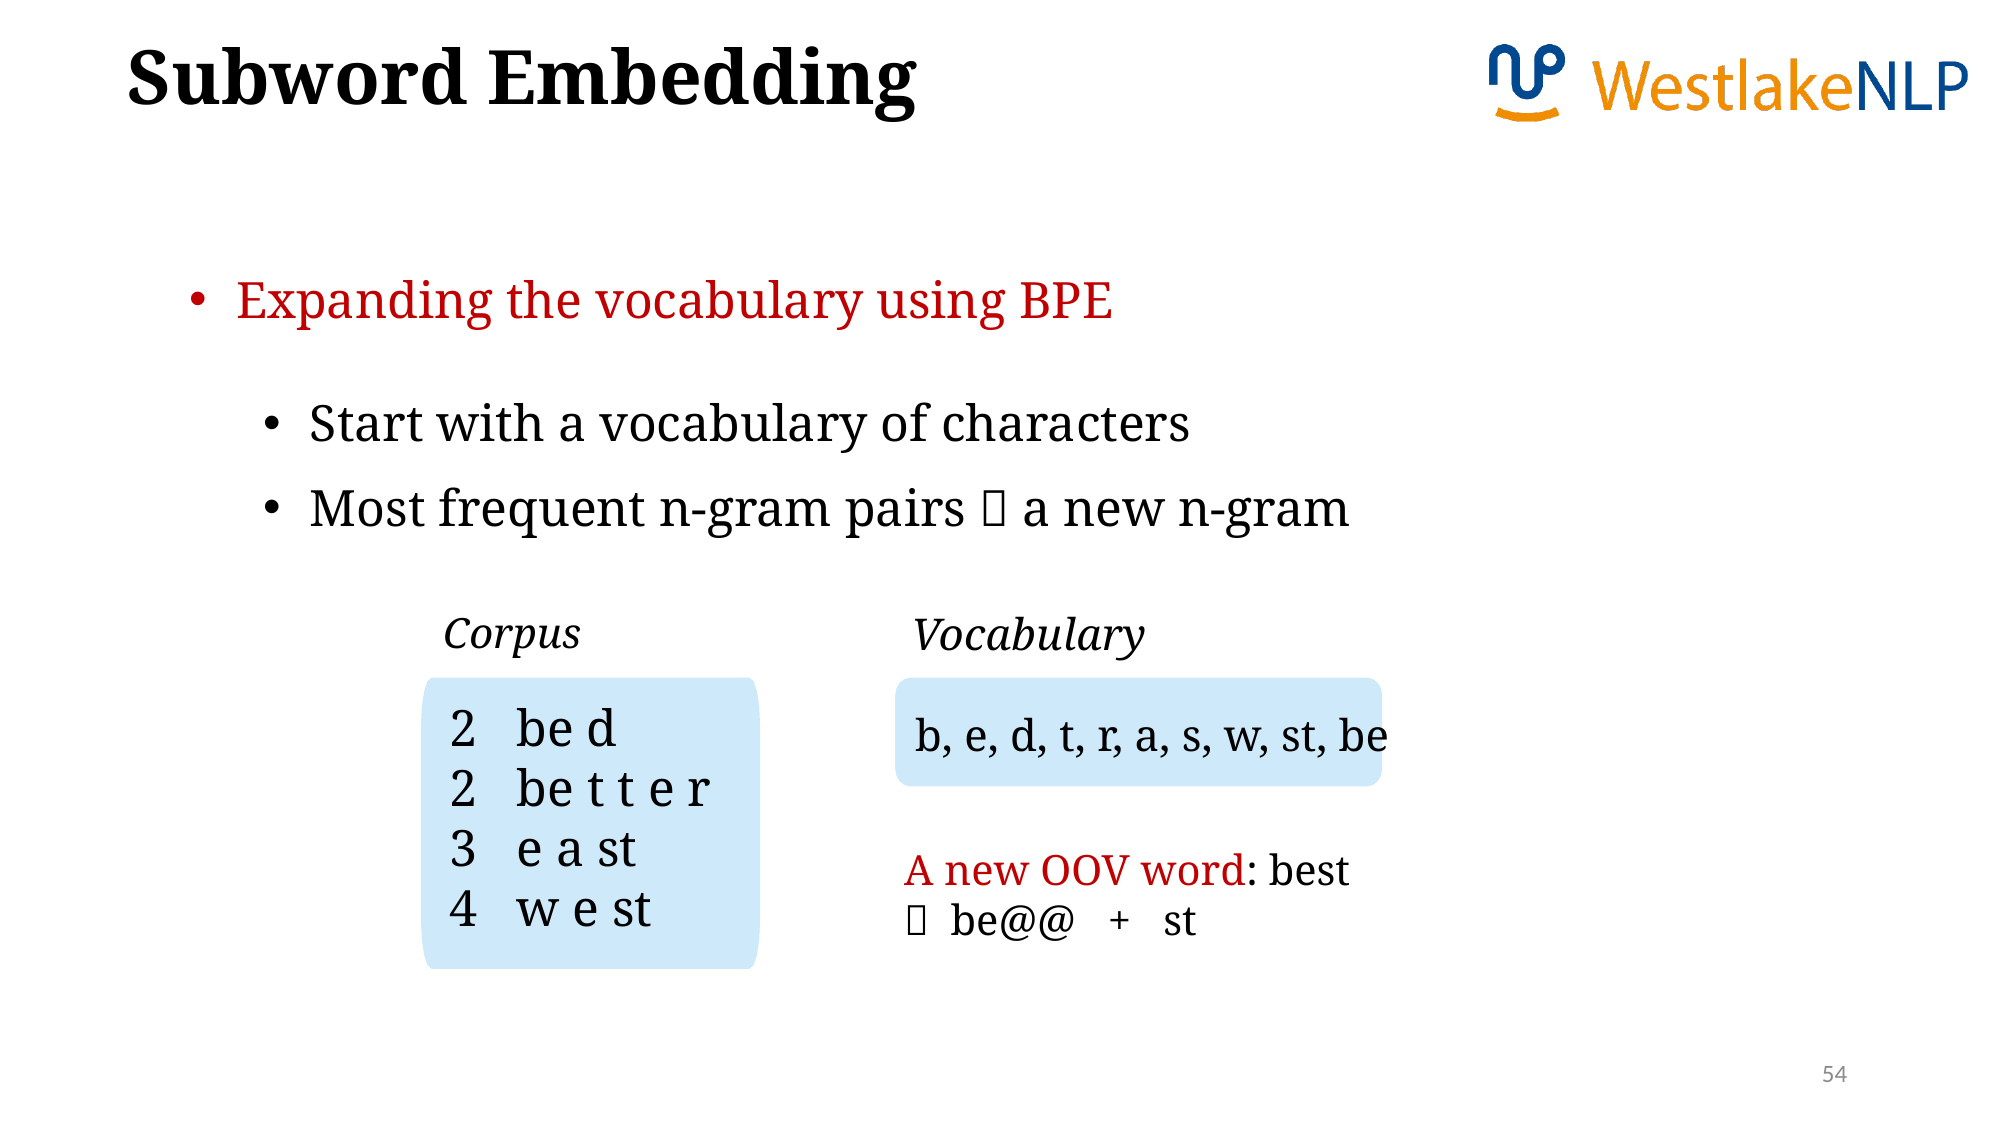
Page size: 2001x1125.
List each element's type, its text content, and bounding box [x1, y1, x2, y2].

text_box Vocabulary b, e, d, t, r, a, s, w, st, be [909, 605, 1437, 761]
slide_number 54 [1412, 1042, 1863, 1103]
text_box A new OOV word: best  be@@ + st [889, 836, 1366, 952]
text_box 2 be d 2 be t t e r 3 e a st 4 w e st [434, 688, 845, 944]
text_box Corpus [428, 598, 596, 664]
text_box Subword Embedding [112, 22, 1306, 128]
text_box [895, 677, 1383, 787]
text_box Start with a vocabulary of characters Most frequent n-gram pairs  a new n-gram [248, 384, 1496, 545]
text_box [420, 677, 759, 969]
picture [1459, 0, 2000, 170]
text_box Expanding the vocabulary using BPE [174, 260, 1267, 336]
